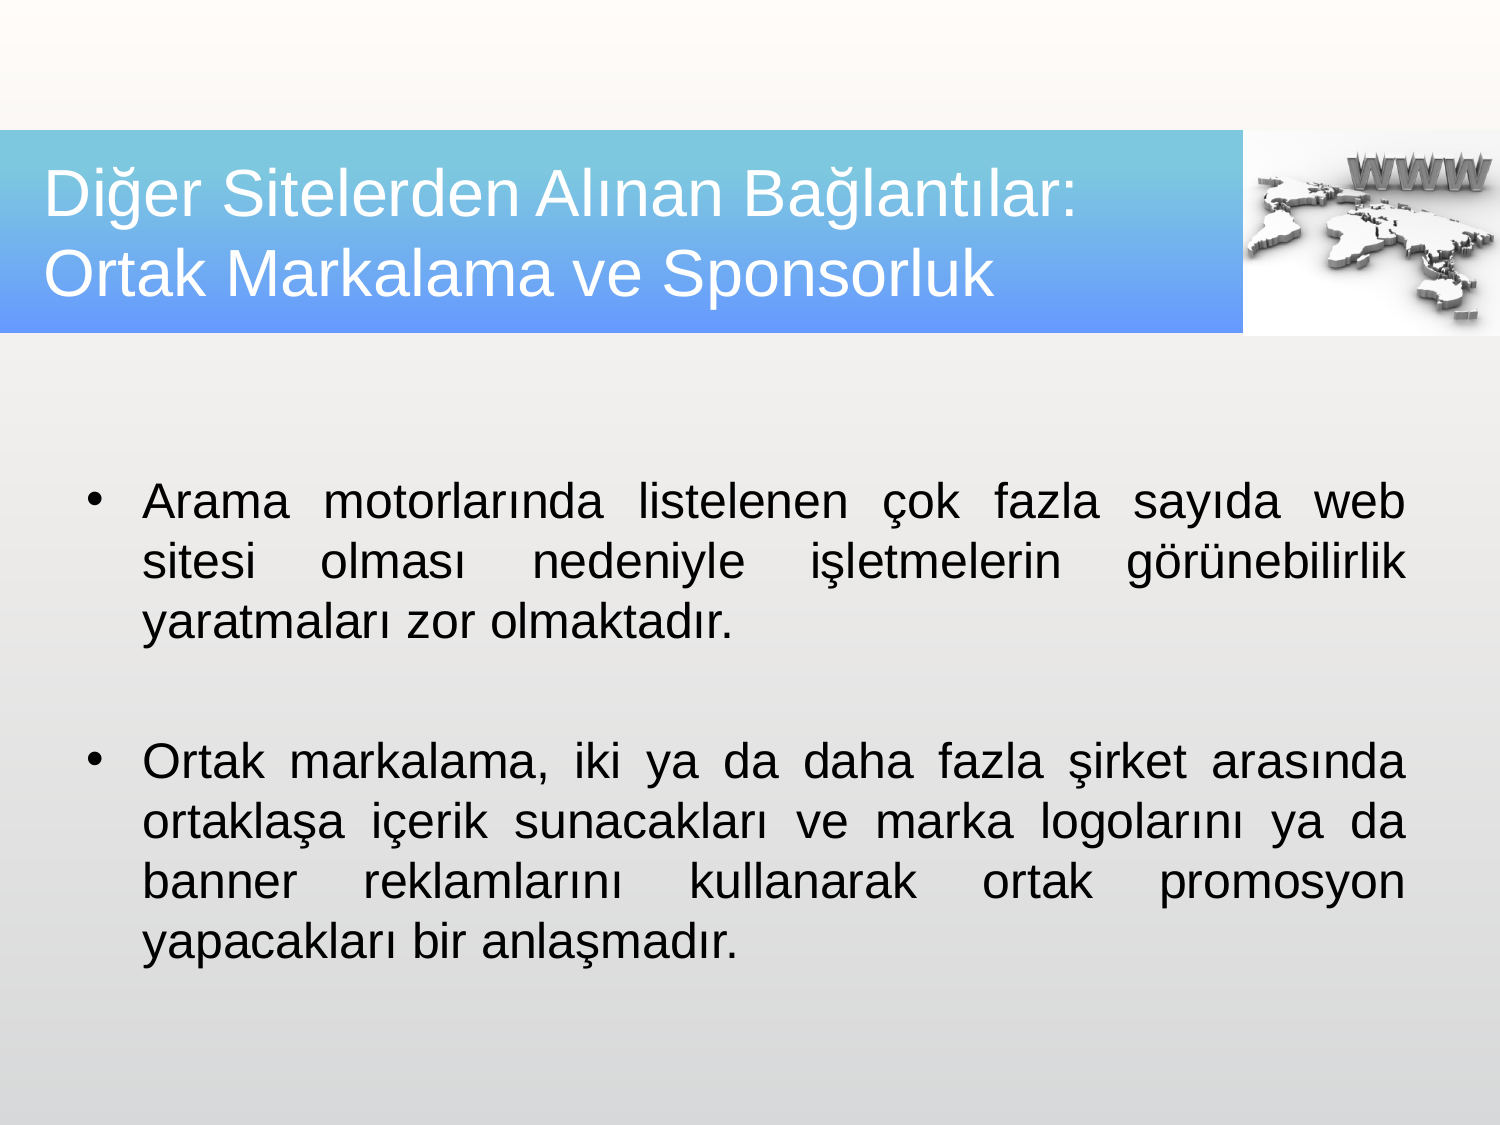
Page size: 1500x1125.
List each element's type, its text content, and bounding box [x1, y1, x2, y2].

picture [1243, 130, 1500, 336]
list Arama motorlarında listelenen çok fazla sayıda web sitesi olması nedeniyle işletmelerin görünebilirlik yaratmaları zor olmaktadır. Ortak markalama, iki ya da daha fazla şirket arasında ortaklaşa içerik sunacakları ve marka logolarını ya da banner reklamlarını kullanarak ortak promosyon yapacakları bir anlaşmadır. [71, 363, 1422, 1074]
title Diğer Sitelerden Alınan Bağlantılar: Ortak Markalama ve Sponsorluk [29, 136, 1235, 324]
